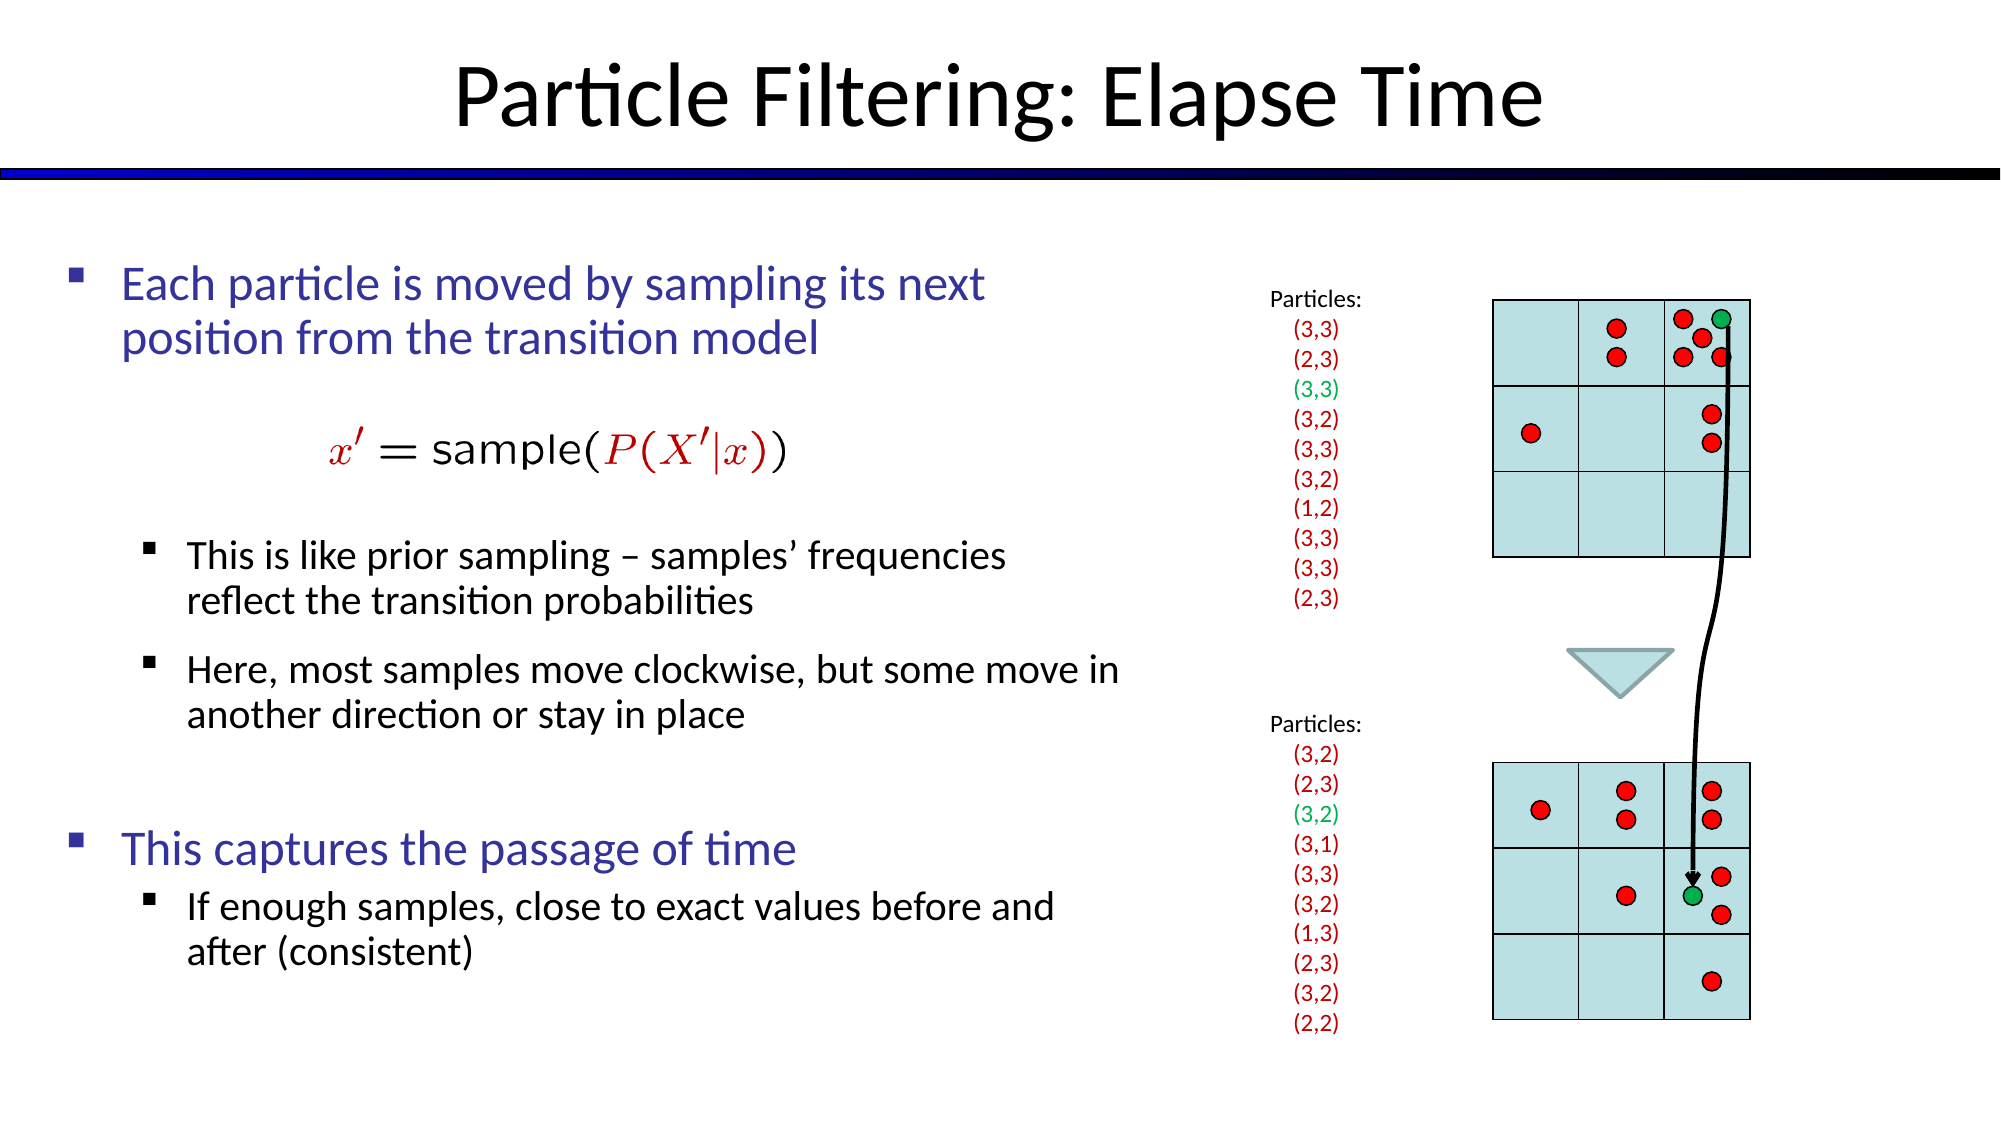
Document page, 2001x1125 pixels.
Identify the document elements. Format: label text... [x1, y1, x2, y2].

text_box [1492, 762, 1751, 1020]
picture [328, 423, 785, 476]
text_box Each particle is moved by sampling its next position from the transition model This is like prior sampling – samples’ frequencies reflect the transition probabilities Here, most samples move clockwise, but some move in another direction or stay in place This captures the passage of time If enough samples, close to exact values before and after (consistent) [50, 249, 1138, 1050]
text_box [1492, 299, 1751, 558]
text_box Particles: (3,2) (2,3) (3,2) (3,1) (3,3) (3,2) (1,3) (2,3) (3,2) (2,2) [1255, 699, 1416, 1045]
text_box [1692, 325, 1729, 888]
title Particle Filtering: Elapse Time [0, 0, 2000, 184]
text_box [1566, 647, 1675, 699]
text_box Particles: (3,3) (2,3) (3,3) (3,2) (3,3) (3,2) (1,2) (3,3) (3,3) (2,3) [1255, 275, 1404, 620]
